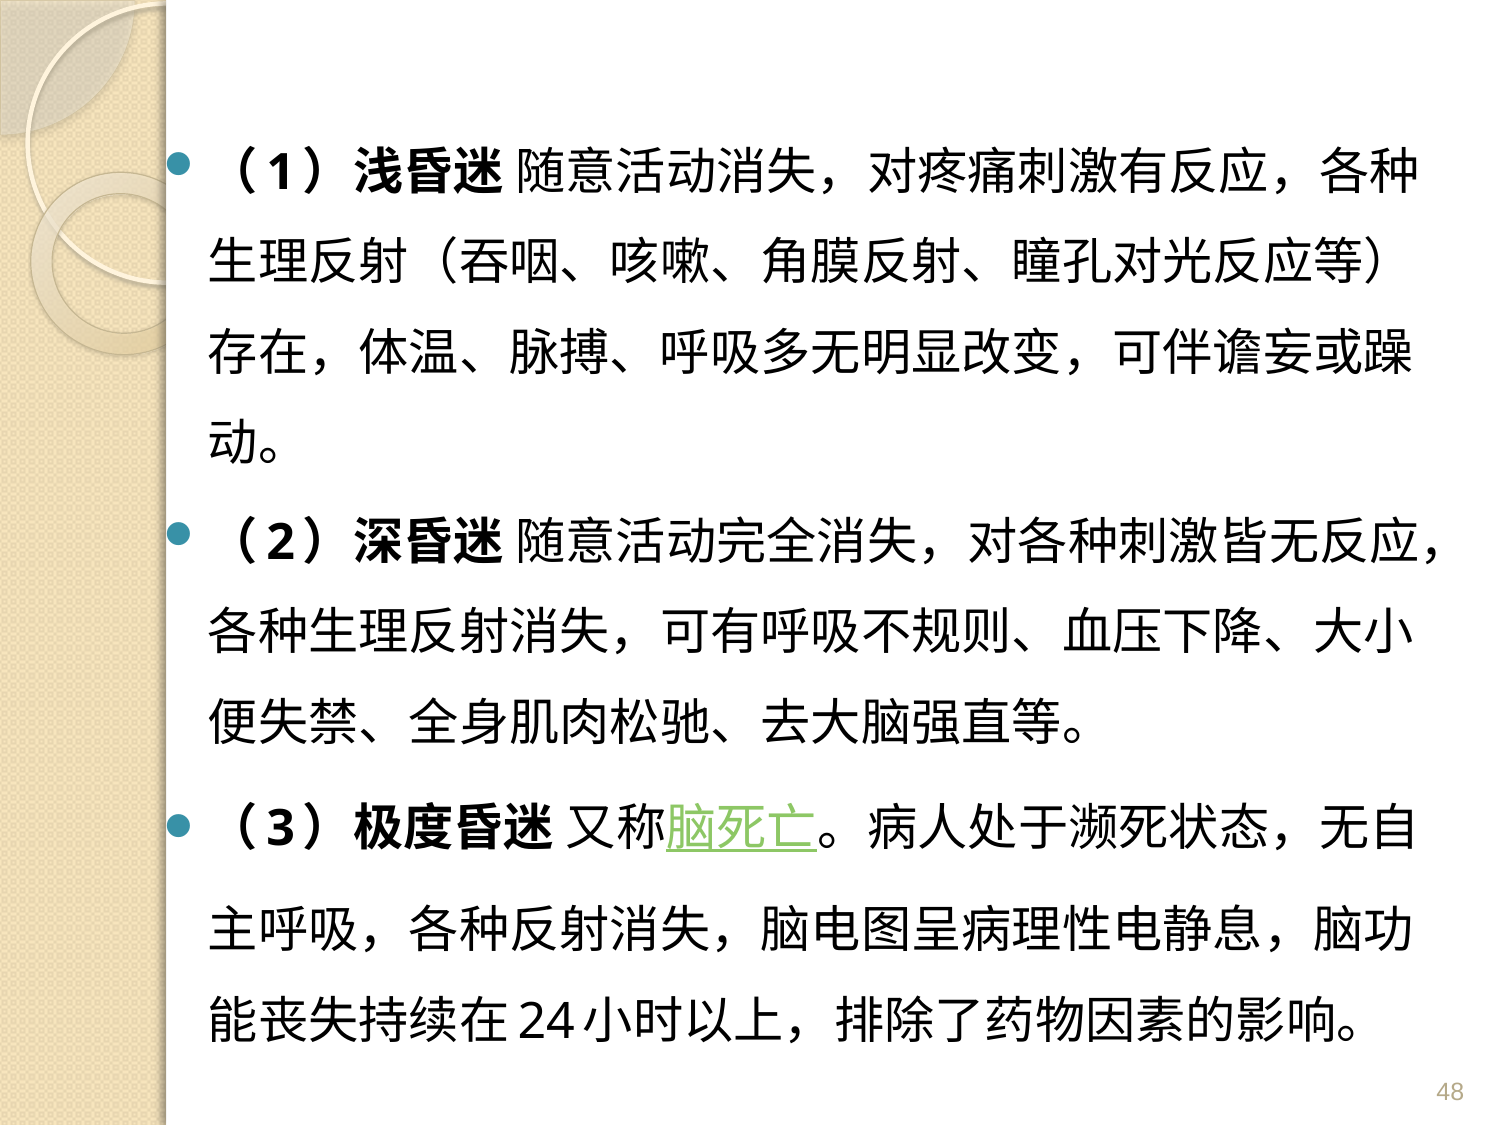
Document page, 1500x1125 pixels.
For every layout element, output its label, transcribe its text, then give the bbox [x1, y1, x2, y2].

slide_number 48 [1413, 1034, 1488, 1113]
list （1）浅昏迷 随意活动消失，对疼痛刺激有反应，各种生理反射（吞咽、咳嗽、角膜反射、瞳孔对光反应等）存在，体温、脉搏、呼吸多无明显改变，可伴谵妄或躁动。 （2）深昏迷 随意活动完全消失，对各种刺激皆无反应，各种生理反射消失，可有呼吸不规则、血压下降、大小便失禁、全身肌肉松驰、去大脑强直等。 （3）极度昏迷 又称脑死亡。病人处于濒死状态，无自主呼吸，各种反射消失，脑电图呈病理性电静息，脑功能丧失持续在24小时以上，排除了药物因素的影响。 [135, 101, 1471, 1071]
